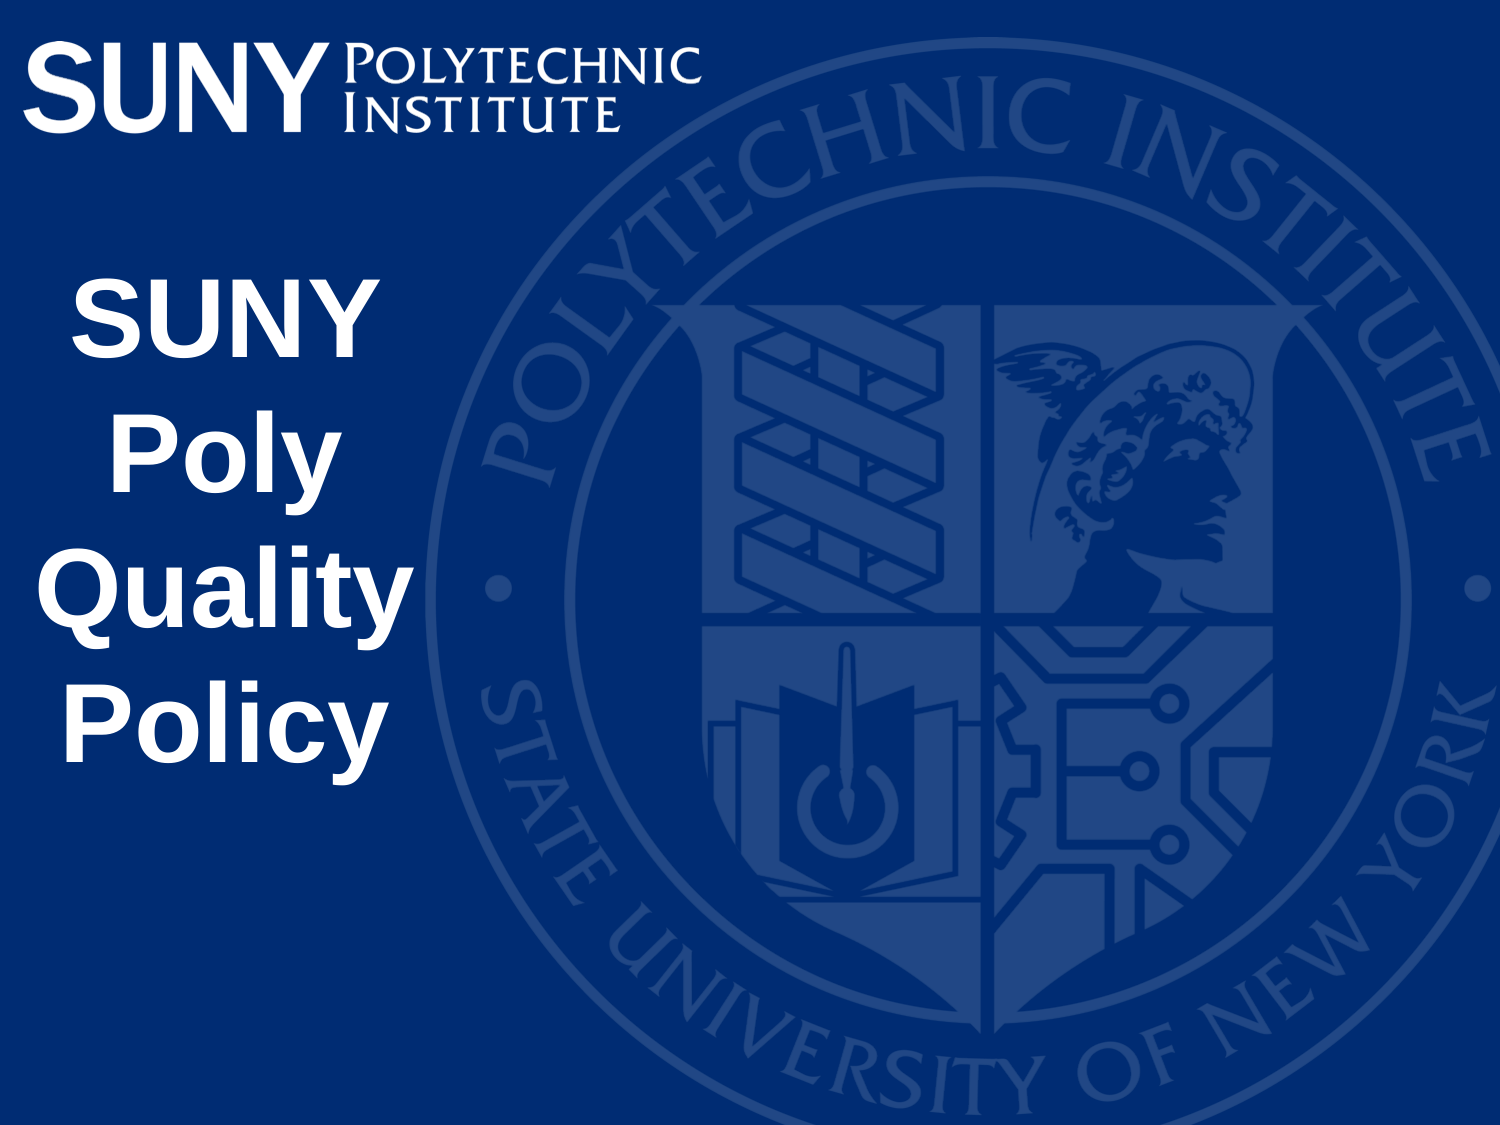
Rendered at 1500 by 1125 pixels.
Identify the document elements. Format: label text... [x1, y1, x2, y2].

text_box [80, 648, 1460, 1086]
subtitle [225, 637, 1275, 648]
title SUNY Poly Quality Policy [0, 394, 490, 636]
picture [23, 41, 702, 134]
